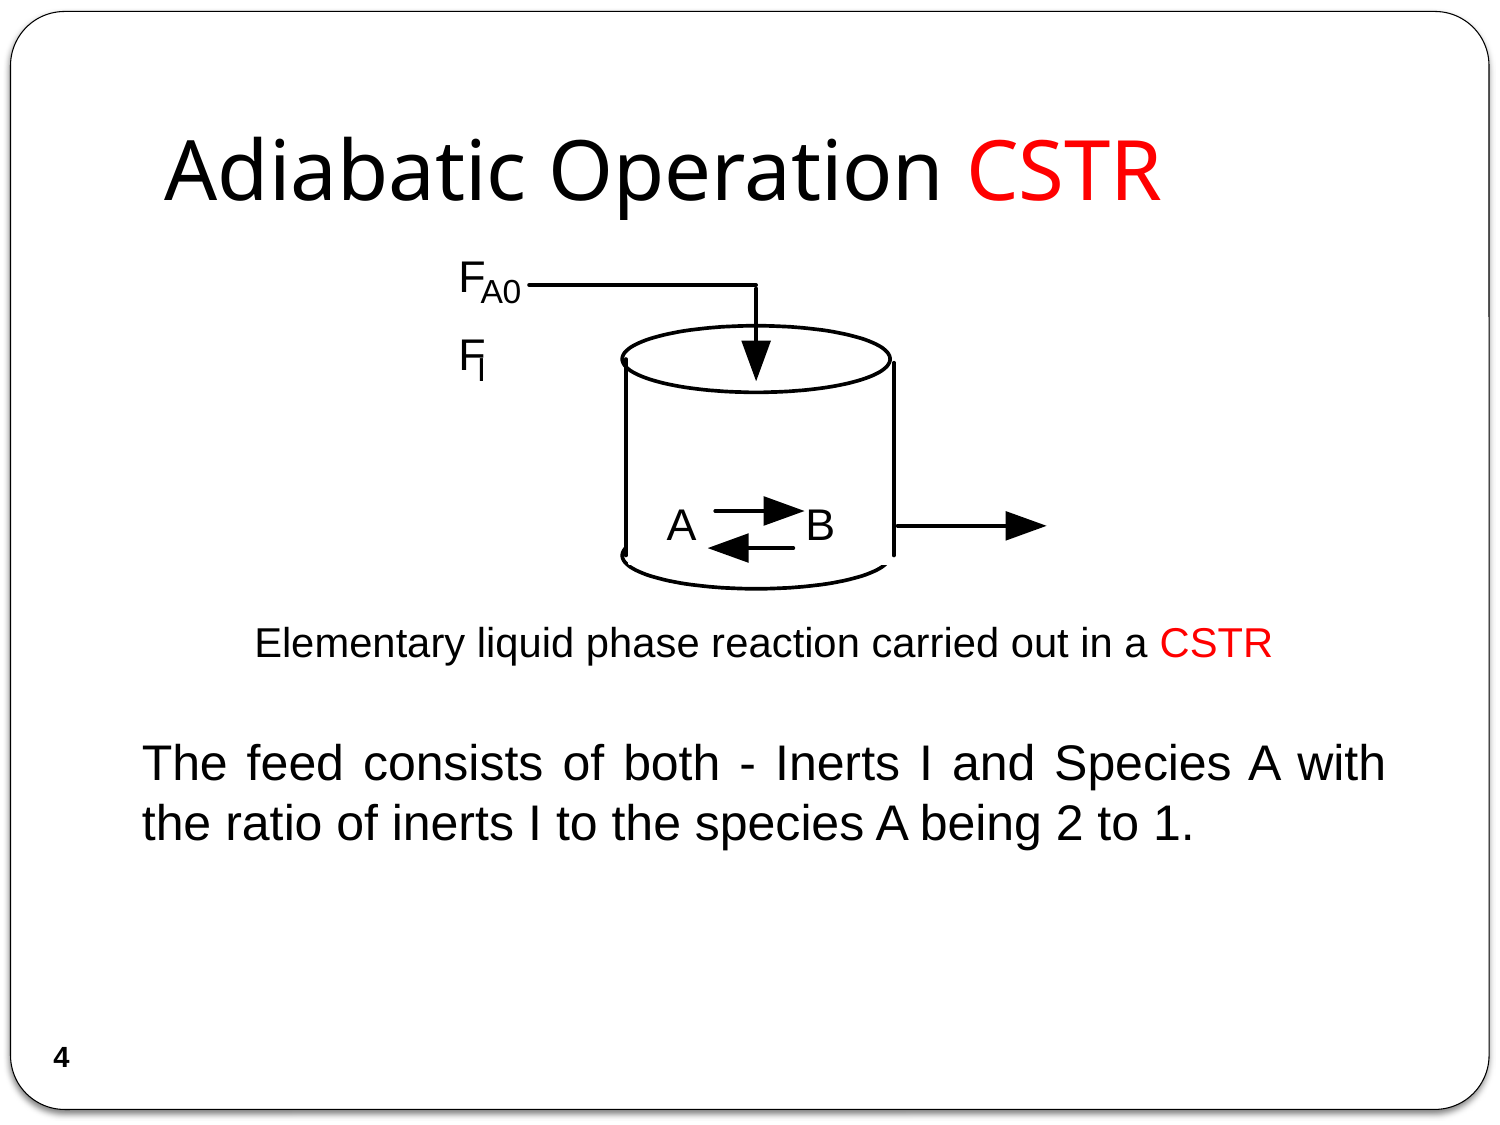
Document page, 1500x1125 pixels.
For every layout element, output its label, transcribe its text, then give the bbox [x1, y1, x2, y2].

slide_number 4 [23, 1018, 99, 1094]
title Adiabatic Operation CSTR [150, 45, 1425, 233]
text_box The feed consists of both - Inerts I and Species A with the ratio of inerts I to the species A being 2 to 1. [127, 722, 1402, 858]
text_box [239, 232, 1380, 675]
